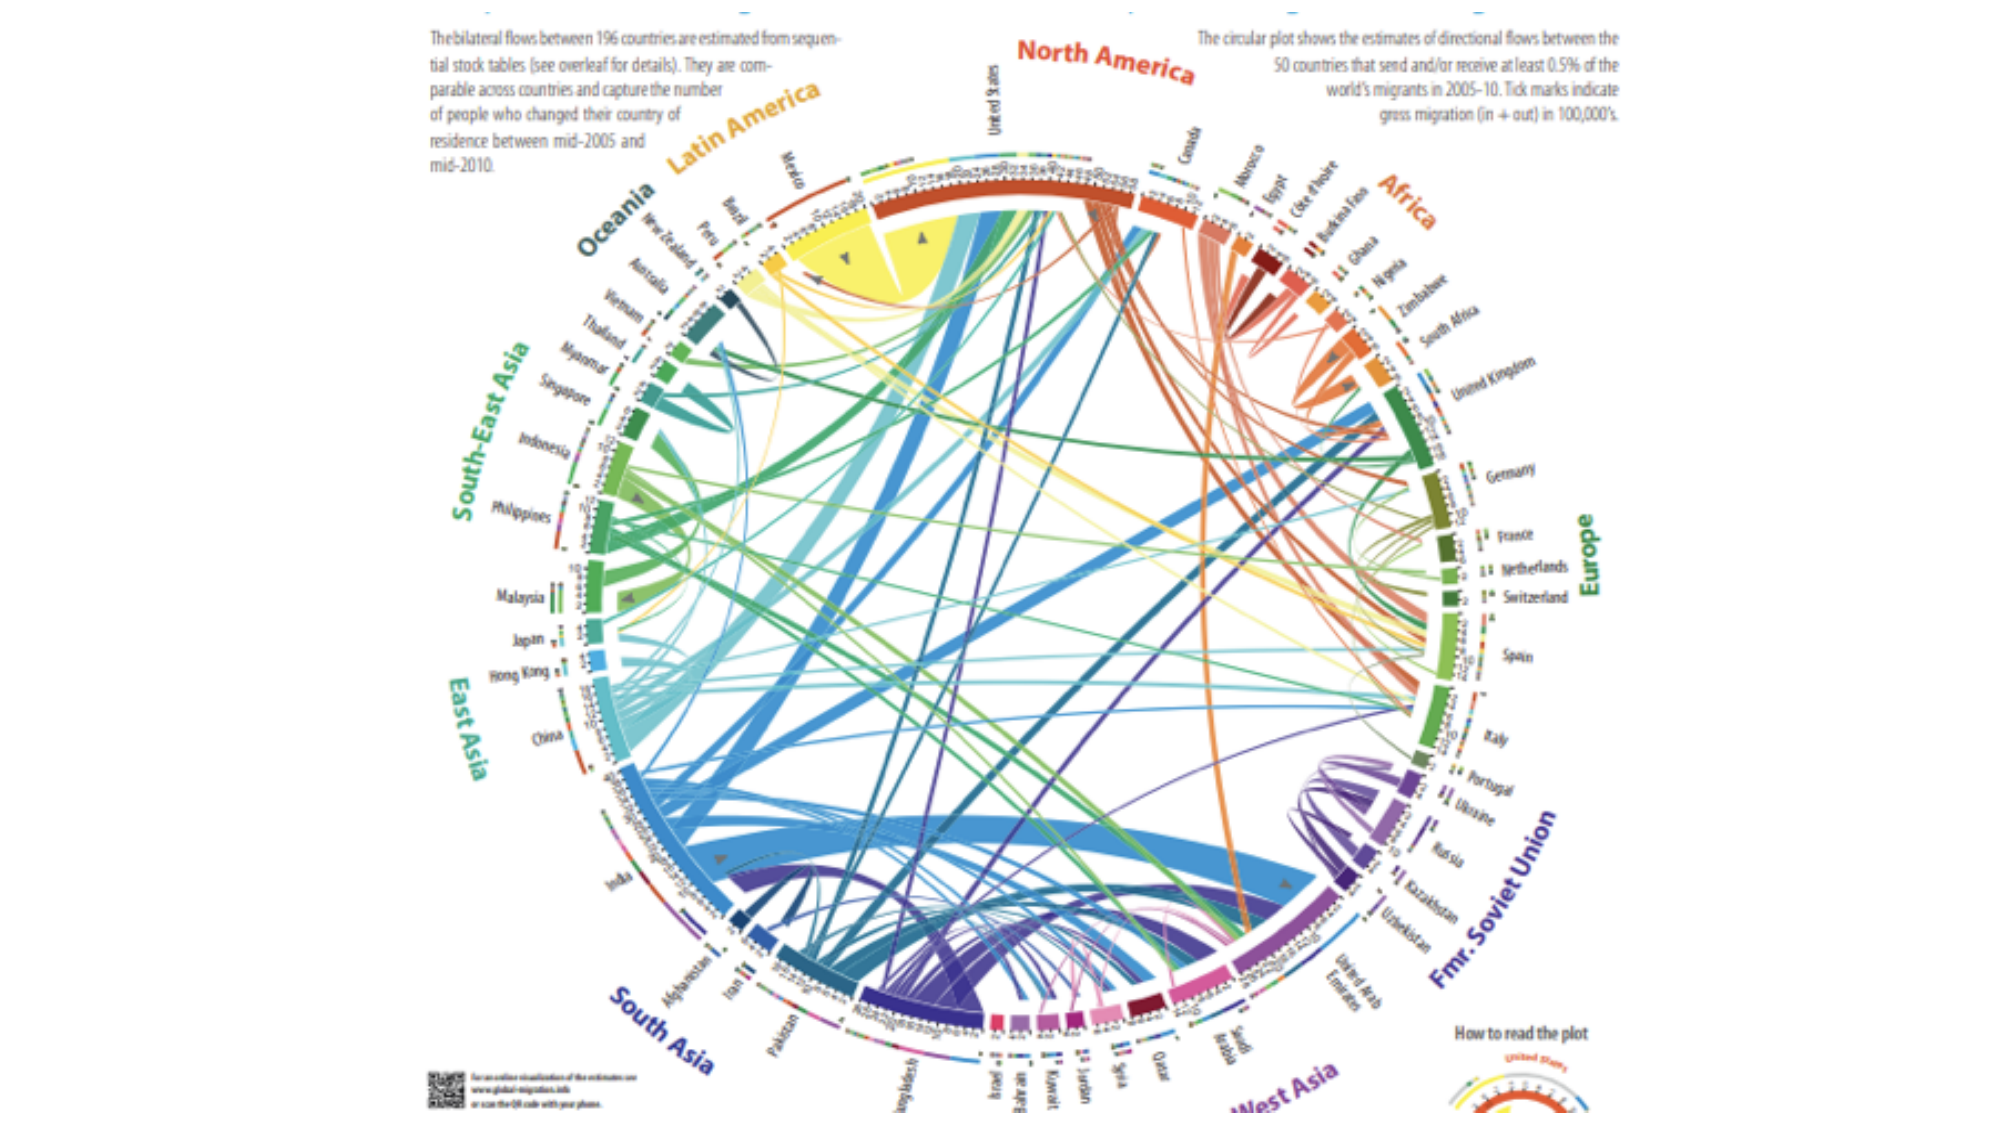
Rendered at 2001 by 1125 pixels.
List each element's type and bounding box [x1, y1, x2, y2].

picture [418, 12, 1629, 1113]
